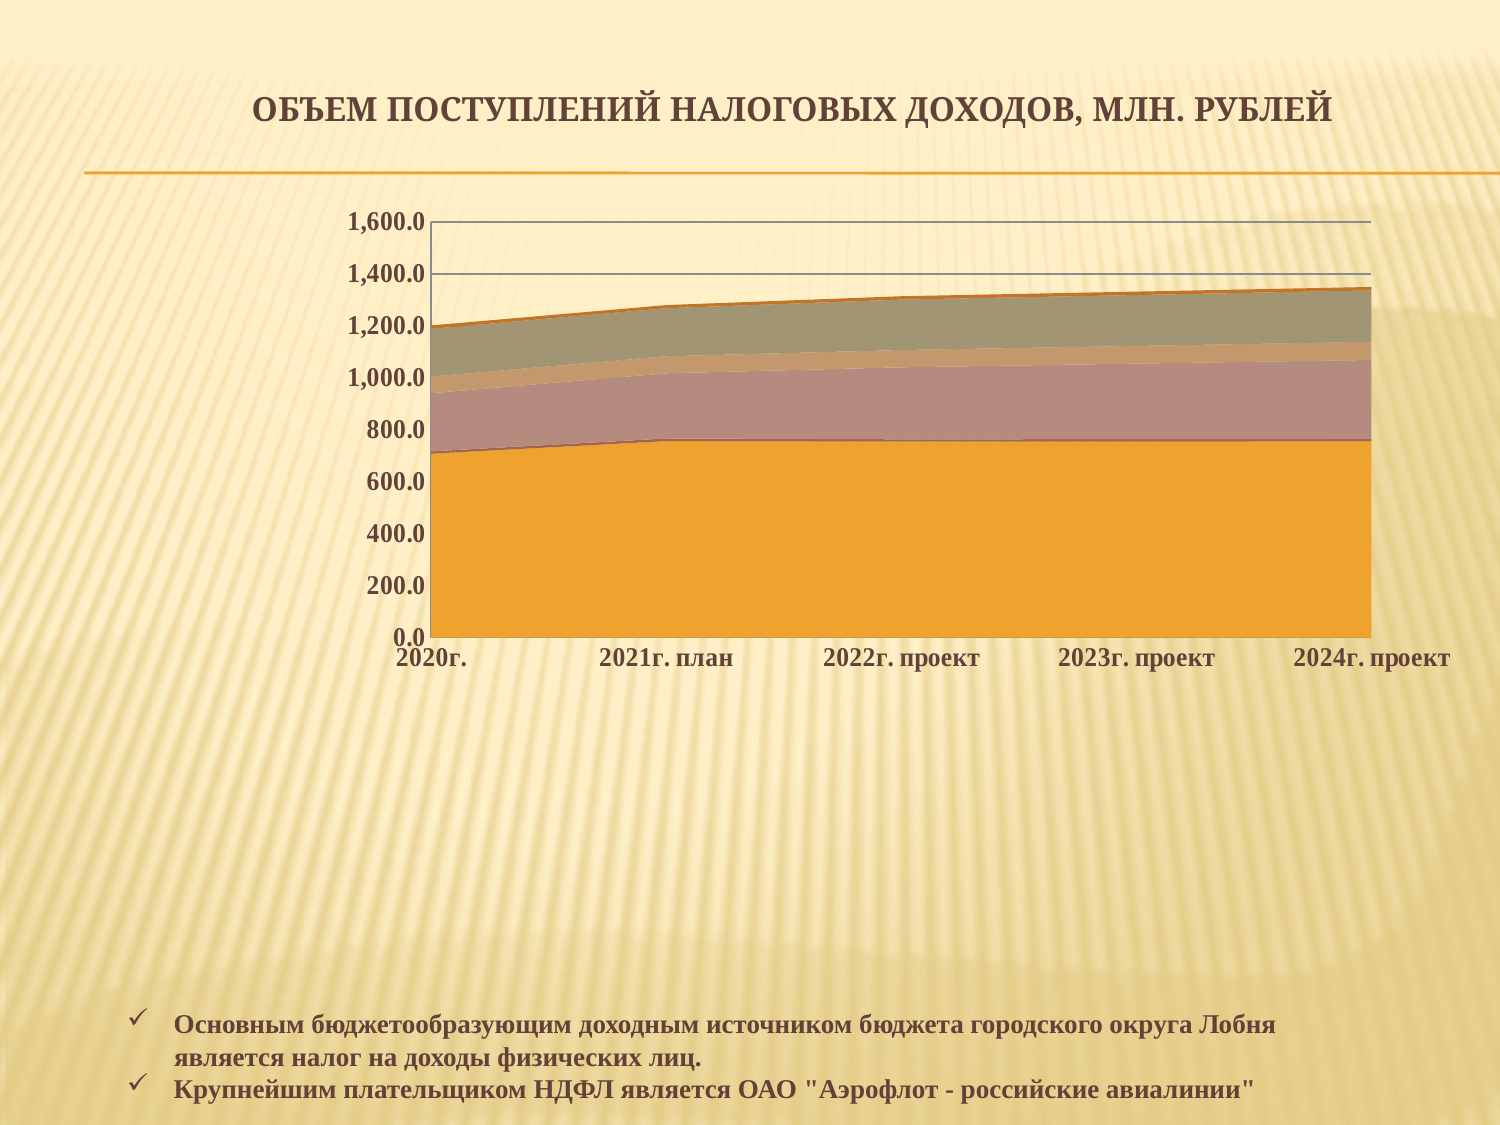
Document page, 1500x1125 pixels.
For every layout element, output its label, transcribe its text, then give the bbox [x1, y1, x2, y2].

table_cell 3 046 261,2 [30, 191, 1464, 984]
chart [43, 195, 1451, 965]
title Объем поступлений налоговых доходов, млн. рублей [159, 54, 1436, 161]
text_box Основным бюджетообразующим доходным источником бюджета городского округа Лобня является налог на доходы физических лиц. Крупнейшим плательщиком НДФЛ является ОАО "Аэрофлот - российские авиалинии" [112, 999, 1450, 1112]
